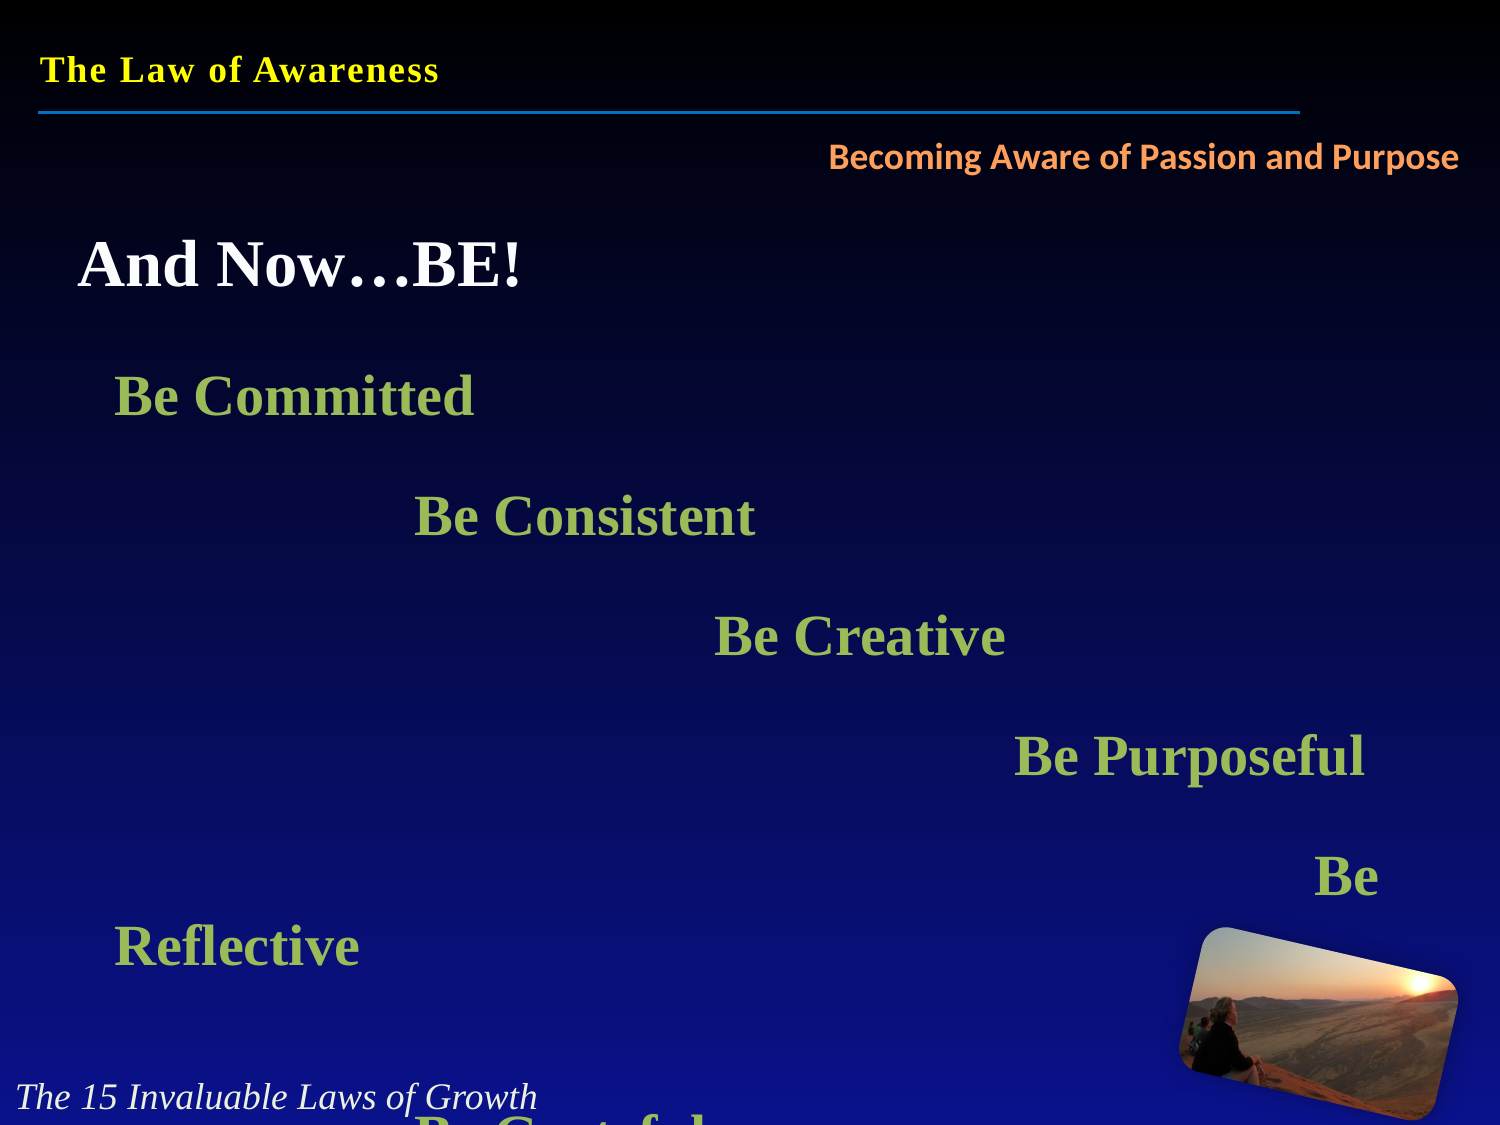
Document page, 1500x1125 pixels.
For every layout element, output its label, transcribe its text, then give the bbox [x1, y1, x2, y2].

text_box The 15 Invaluable Laws of Growth [0, 1064, 688, 1125]
text_box Becoming Aware of Passion and Purpose [774, 124, 1475, 230]
picture [1179, 927, 1459, 1121]
text_box Be Committed Be Consistent Be Creative Be Purposeful Be Reflective Be Grateful [99, 350, 1438, 1125]
text_box And Now…BE! [62, 212, 1463, 308]
text_box The Law of Awareness [24, 37, 1475, 98]
